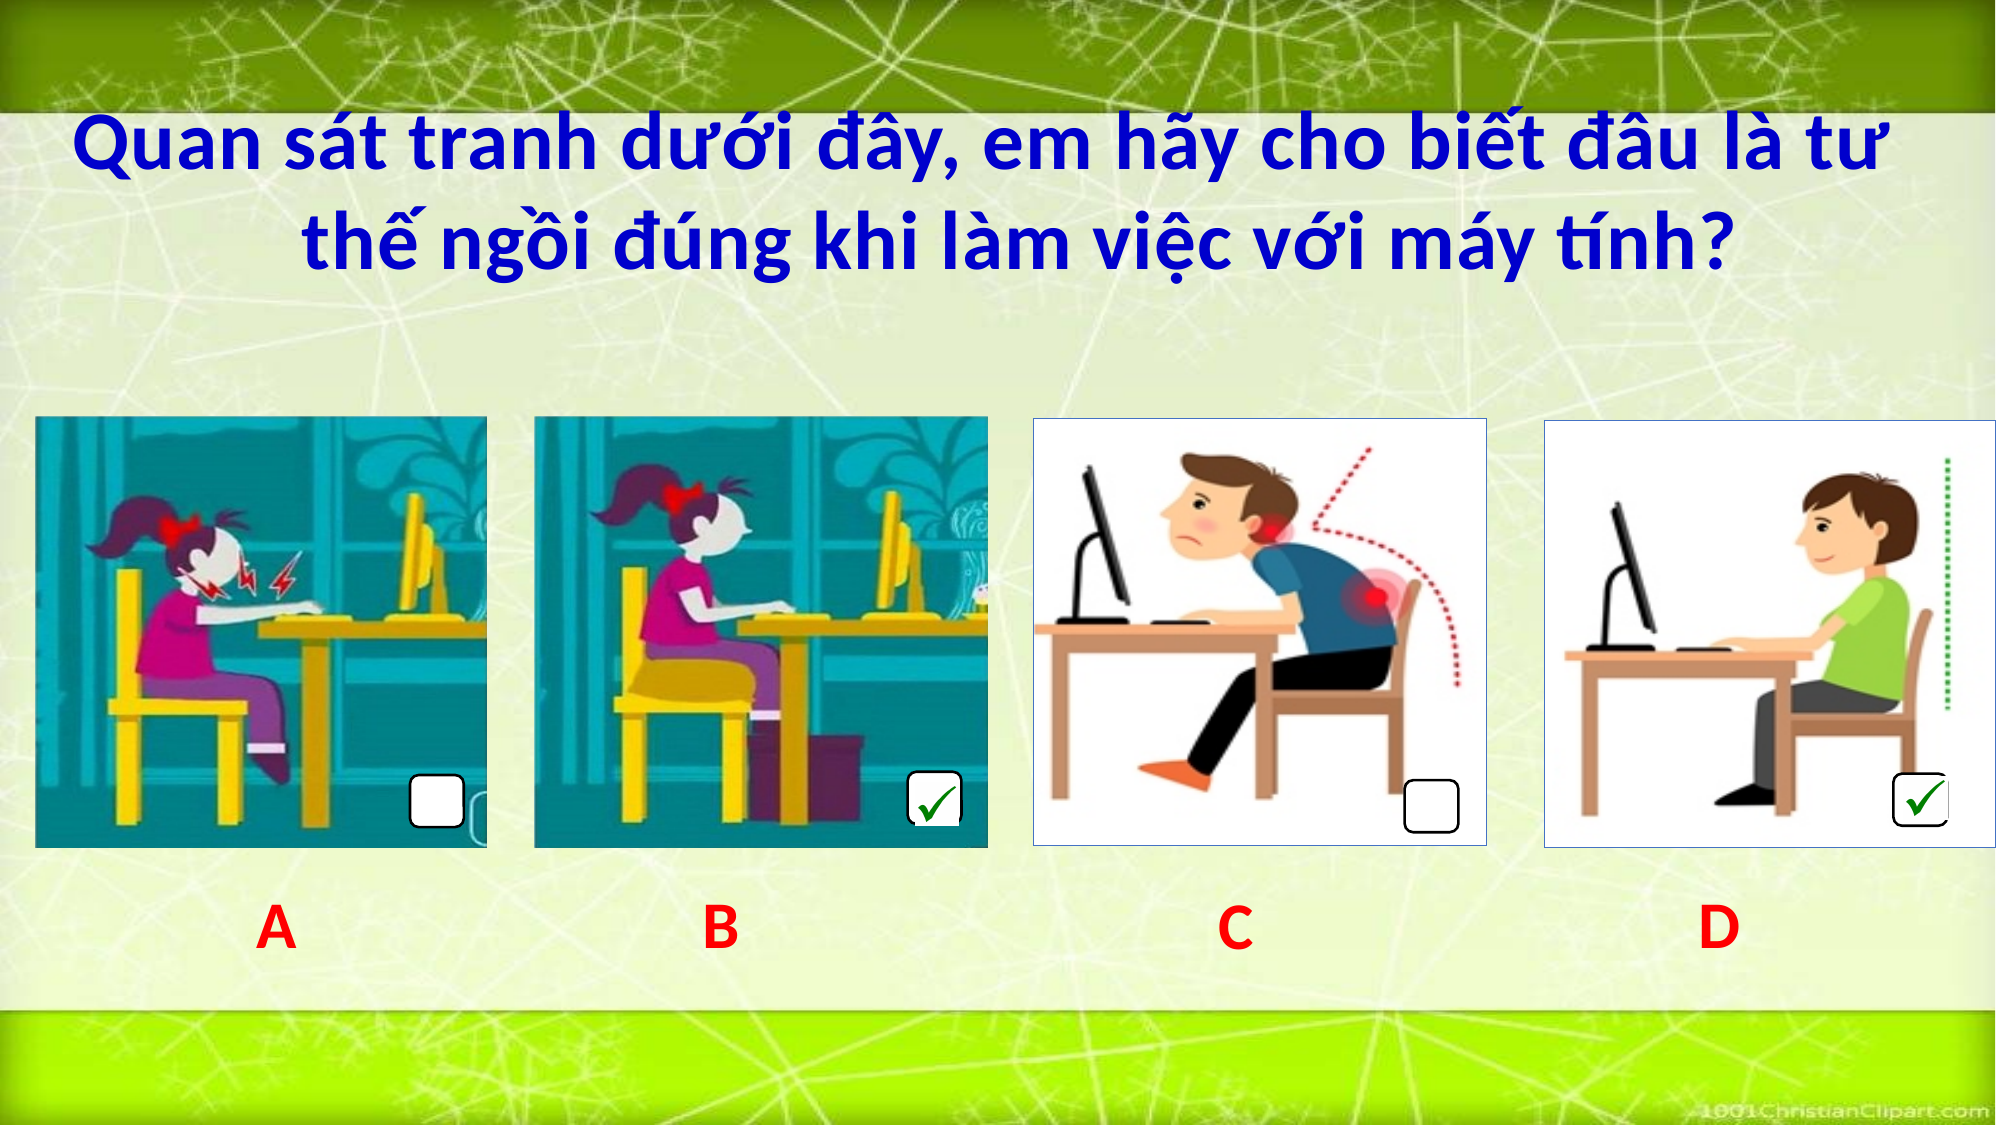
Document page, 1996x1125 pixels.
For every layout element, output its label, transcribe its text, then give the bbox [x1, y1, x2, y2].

picture [1903, 776, 1948, 820]
picture [915, 782, 959, 826]
picture [0, 0, 1996, 1125]
text_box Quan sát tranh dưới đây, em hãy cho biết đâu là tư thế ngồi đúng khi làm việc với máy tính? [40, 79, 1926, 294]
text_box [35, 416, 1995, 971]
